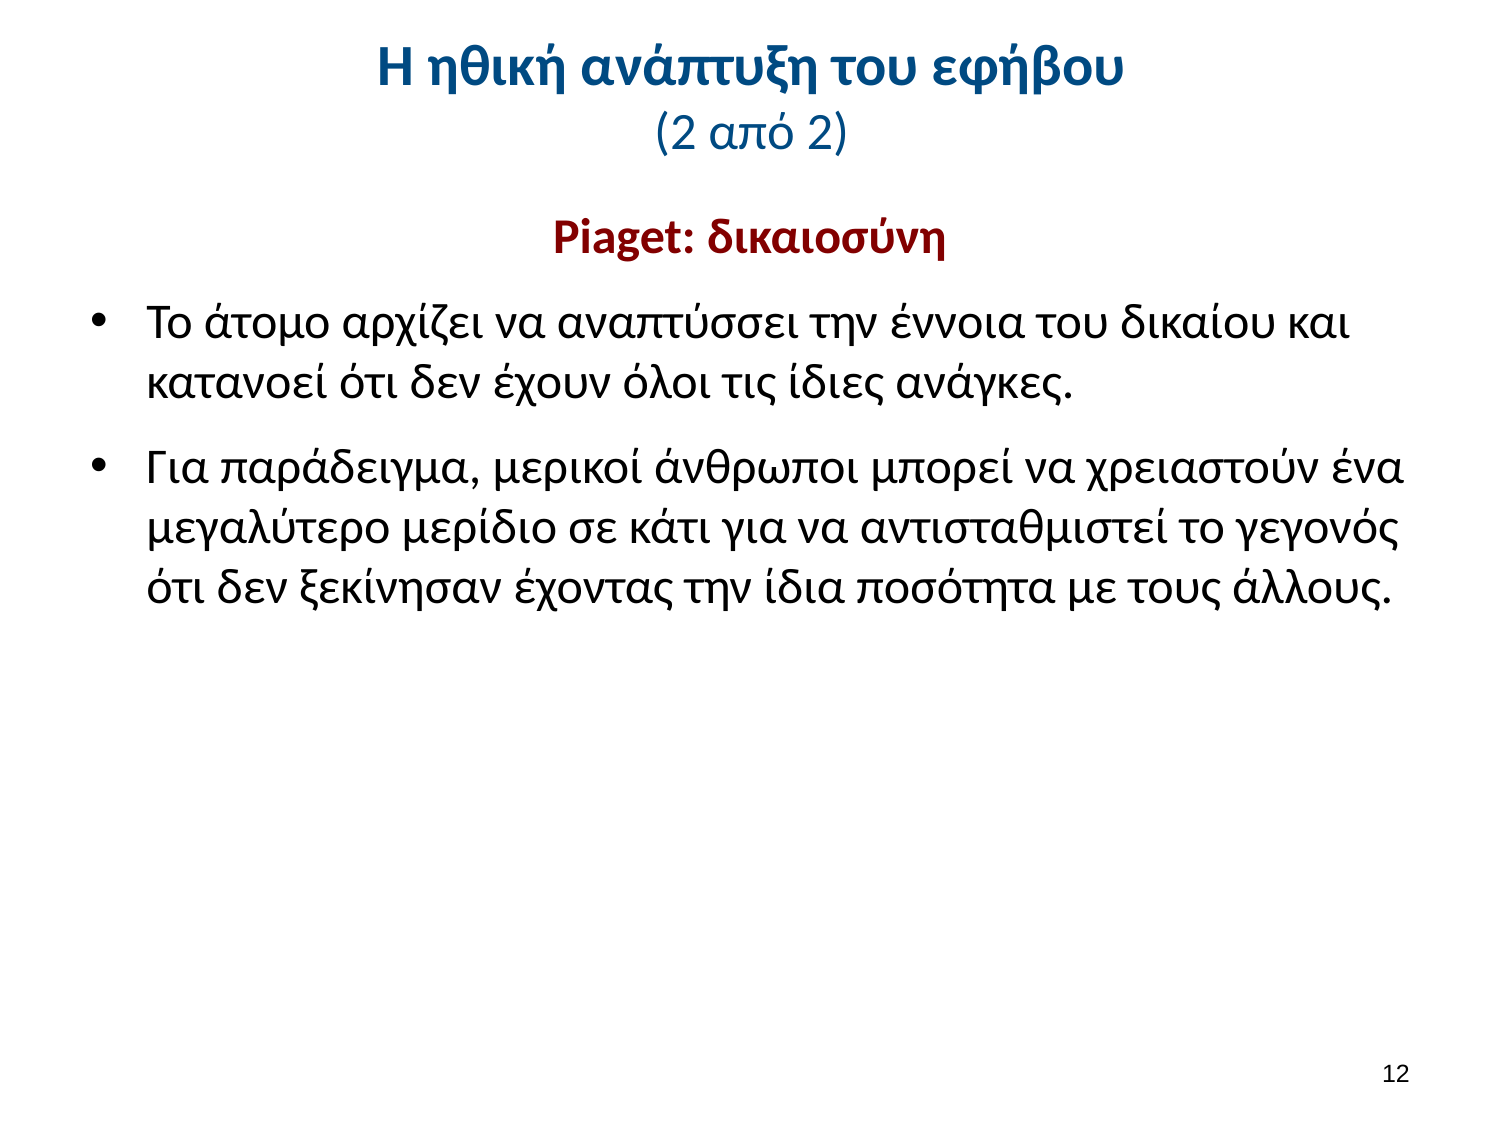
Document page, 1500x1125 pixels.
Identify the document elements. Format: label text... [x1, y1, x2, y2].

list Piaget: δικαιοσύνη Το άτομο αρχίζει να αναπτύσσει την έννοια του δικαίου και κατανοεί ότι δεν έχουν όλοι τις ίδιες ανάγκες. Για παράδειγμα, μερικοί άνθρωποι μπορεί να χρειαστούν ένα μεγαλύτερο μερίδιο σε κάτι για να αντισταθμιστεί το γεγονός ότι δεν ξεκίνησαν έχοντας την ίδια ποσότητα με τους άλλους. [75, 196, 1425, 1024]
slide_number 11 [1074, 1042, 1425, 1103]
title Η ηθική ανάπτυξη του εφήβου (2 από 2) [76, 19, 1427, 169]
